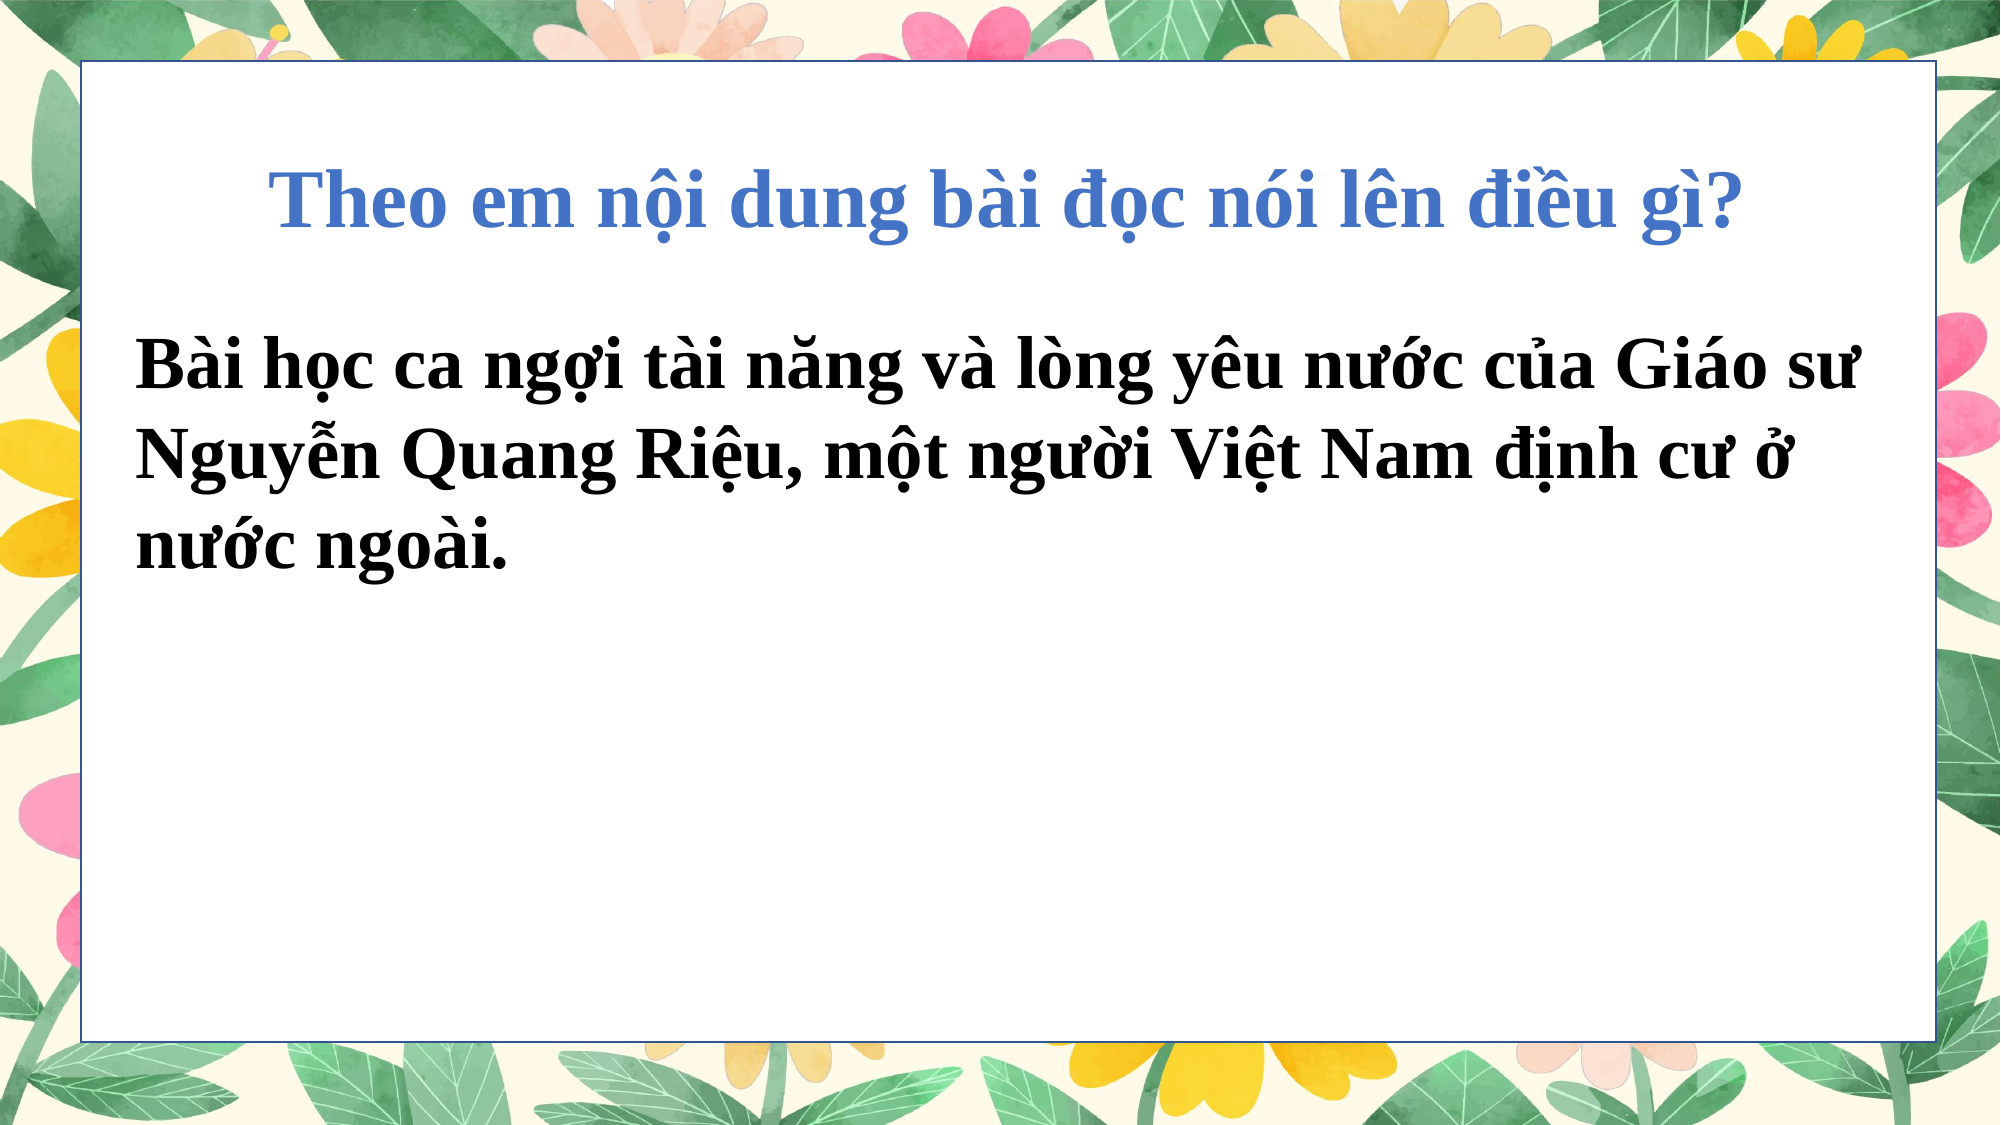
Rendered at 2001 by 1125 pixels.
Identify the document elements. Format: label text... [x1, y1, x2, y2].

text_box Bài học ca ngợi tài năng và lòng yêu nước của Giáo sư Nguyễn Quang Riệu, một người Việt Nam định cư ở nước ngoài. [120, 306, 1937, 591]
text_box Theo em nội dung bài đọc nói lên điều gì? [120, 136, 1896, 252]
picture [0, 0, 2000, 1125]
text_box [80, 60, 1937, 1043]
